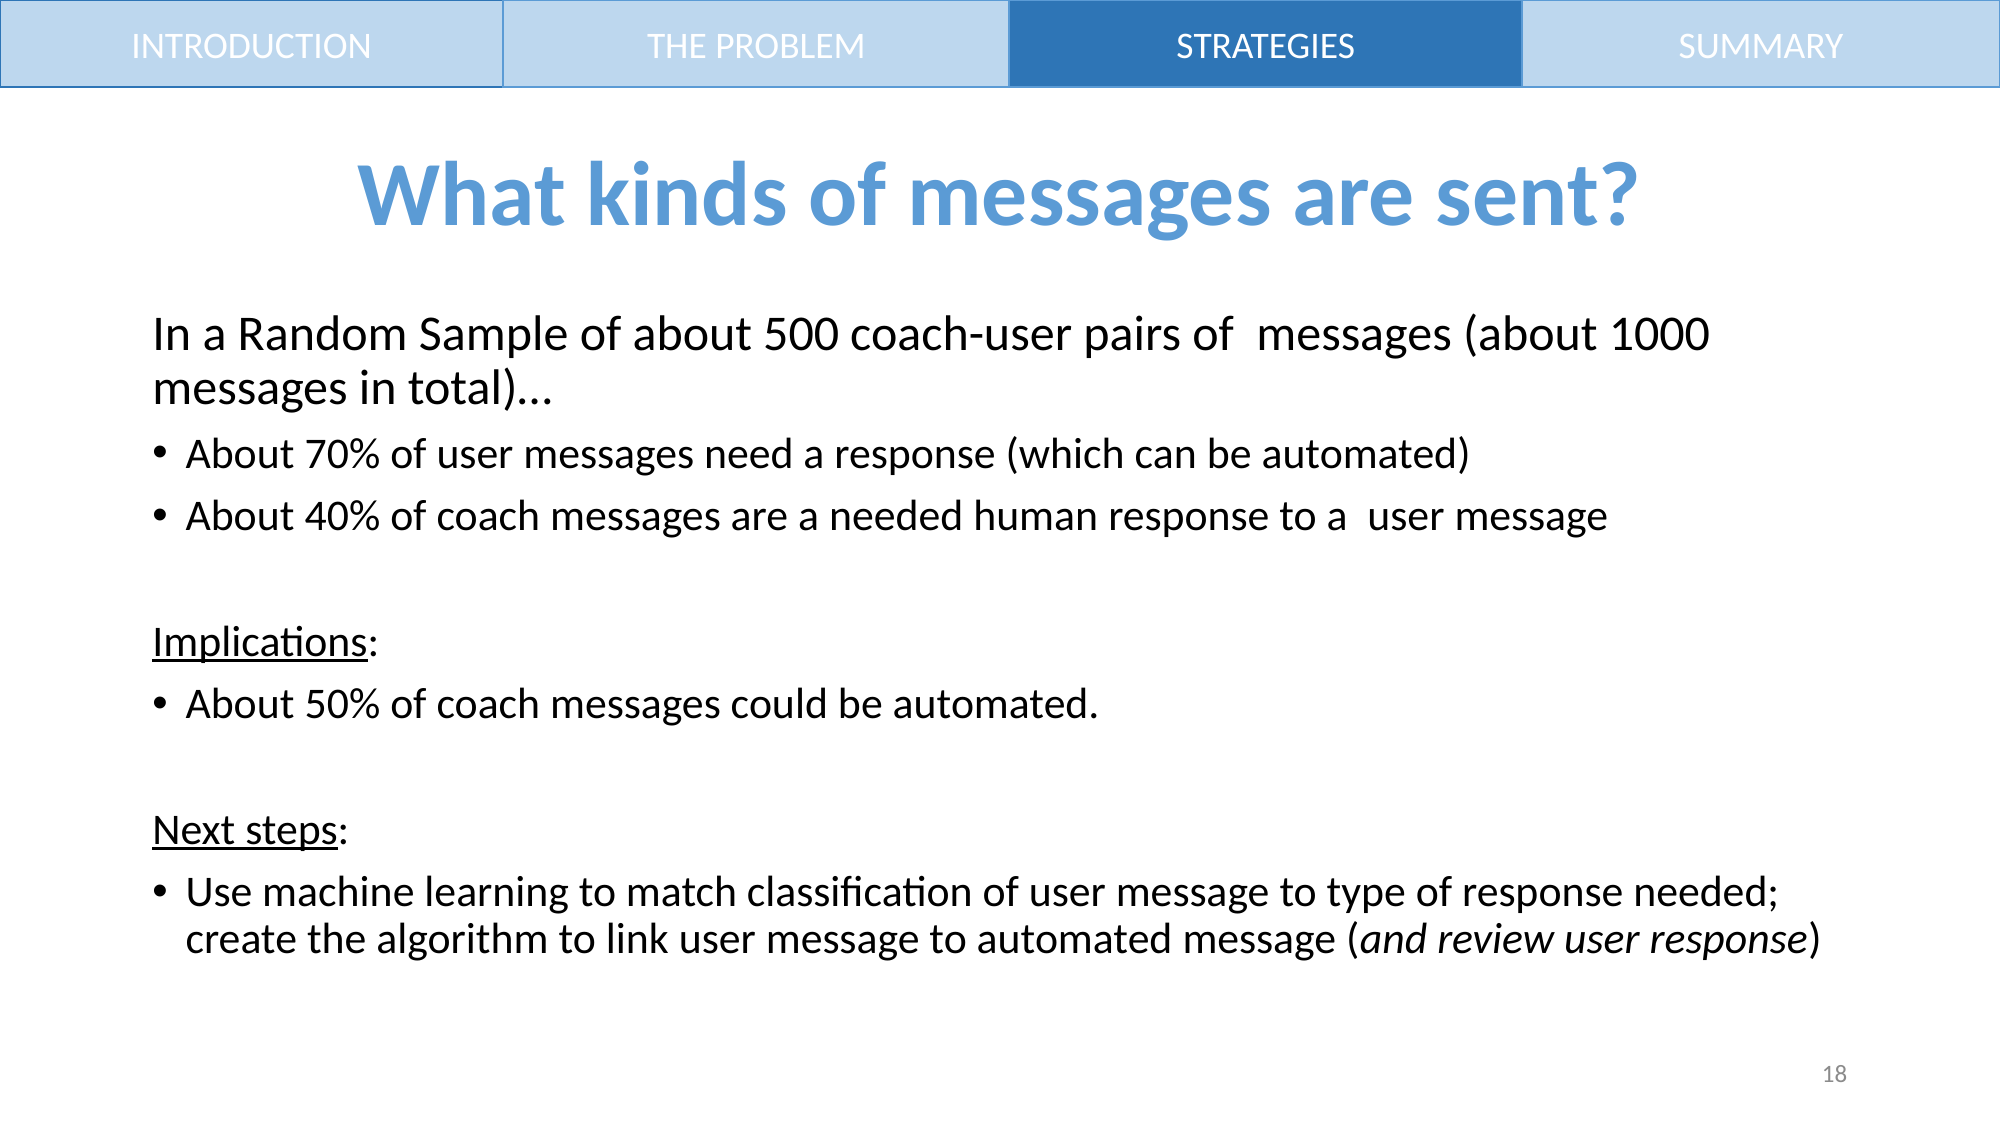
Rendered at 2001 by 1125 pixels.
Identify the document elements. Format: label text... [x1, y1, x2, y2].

title What kinds of messages are sent? [137, 88, 1863, 299]
text_box SUMMARY [1521, 0, 2000, 88]
slide_number 18 [1412, 1042, 1863, 1103]
text_box STRATEGIES [1008, 0, 1521, 88]
text_box INTRODUCTION [0, 0, 502, 88]
list In a Random Sample of about 500 coach-user pairs of messages (about 1000 messages in total)… About 70% of user messages need a response (which can be automated) About 40% of coach messages are a needed human response to a user message Implications: About 50% of coach messages could be automated. Next steps: Use machine learning to match classification of user message to type of response needed; create the algorithm to link user message to automated message (and review user response) [137, 299, 1863, 1014]
text_box THE PROBLEM [502, 0, 1008, 88]
